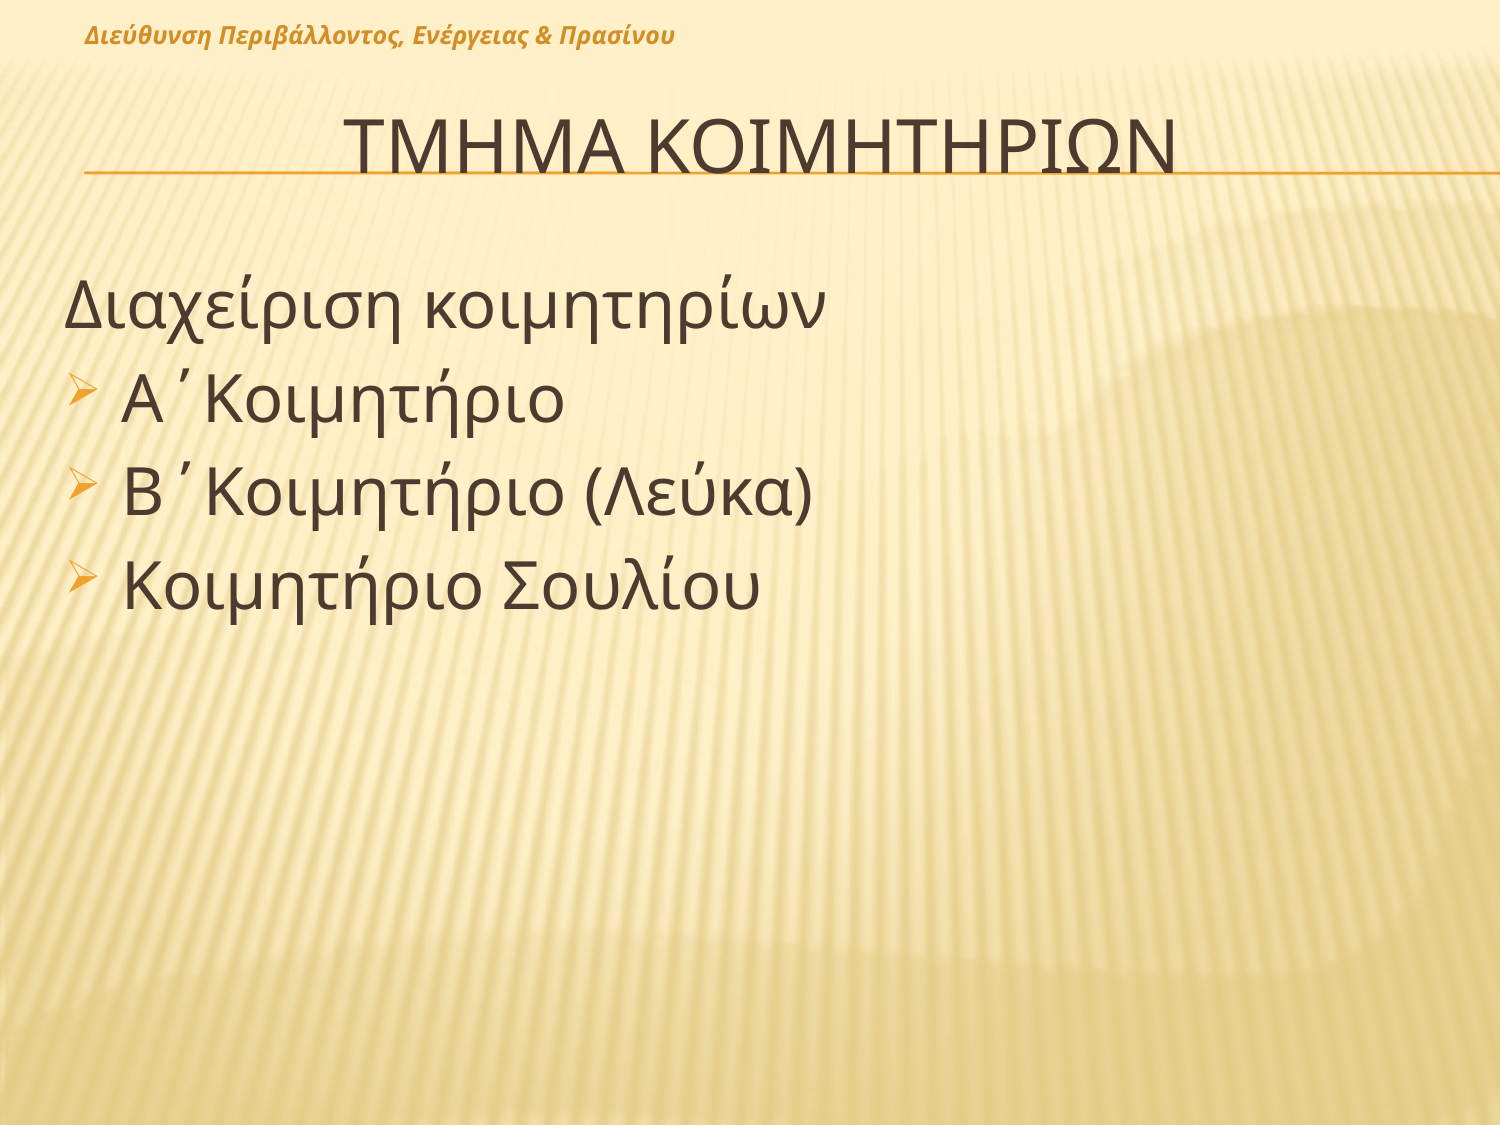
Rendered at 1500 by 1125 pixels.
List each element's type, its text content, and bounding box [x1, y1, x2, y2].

title Τμημα κοιμητηριων [50, 75, 1475, 213]
list Διαχείριση κοιμητηρίων Α΄Κοιμητήριο Β΄Κοιμητήριο (Λεύκα) Κοιμητήριο Σουλίου [50, 254, 1475, 786]
footer Διεύθυνση Περιβάλλοντος, Ενέργειας & Πρασίνου [70, 12, 1063, 60]
